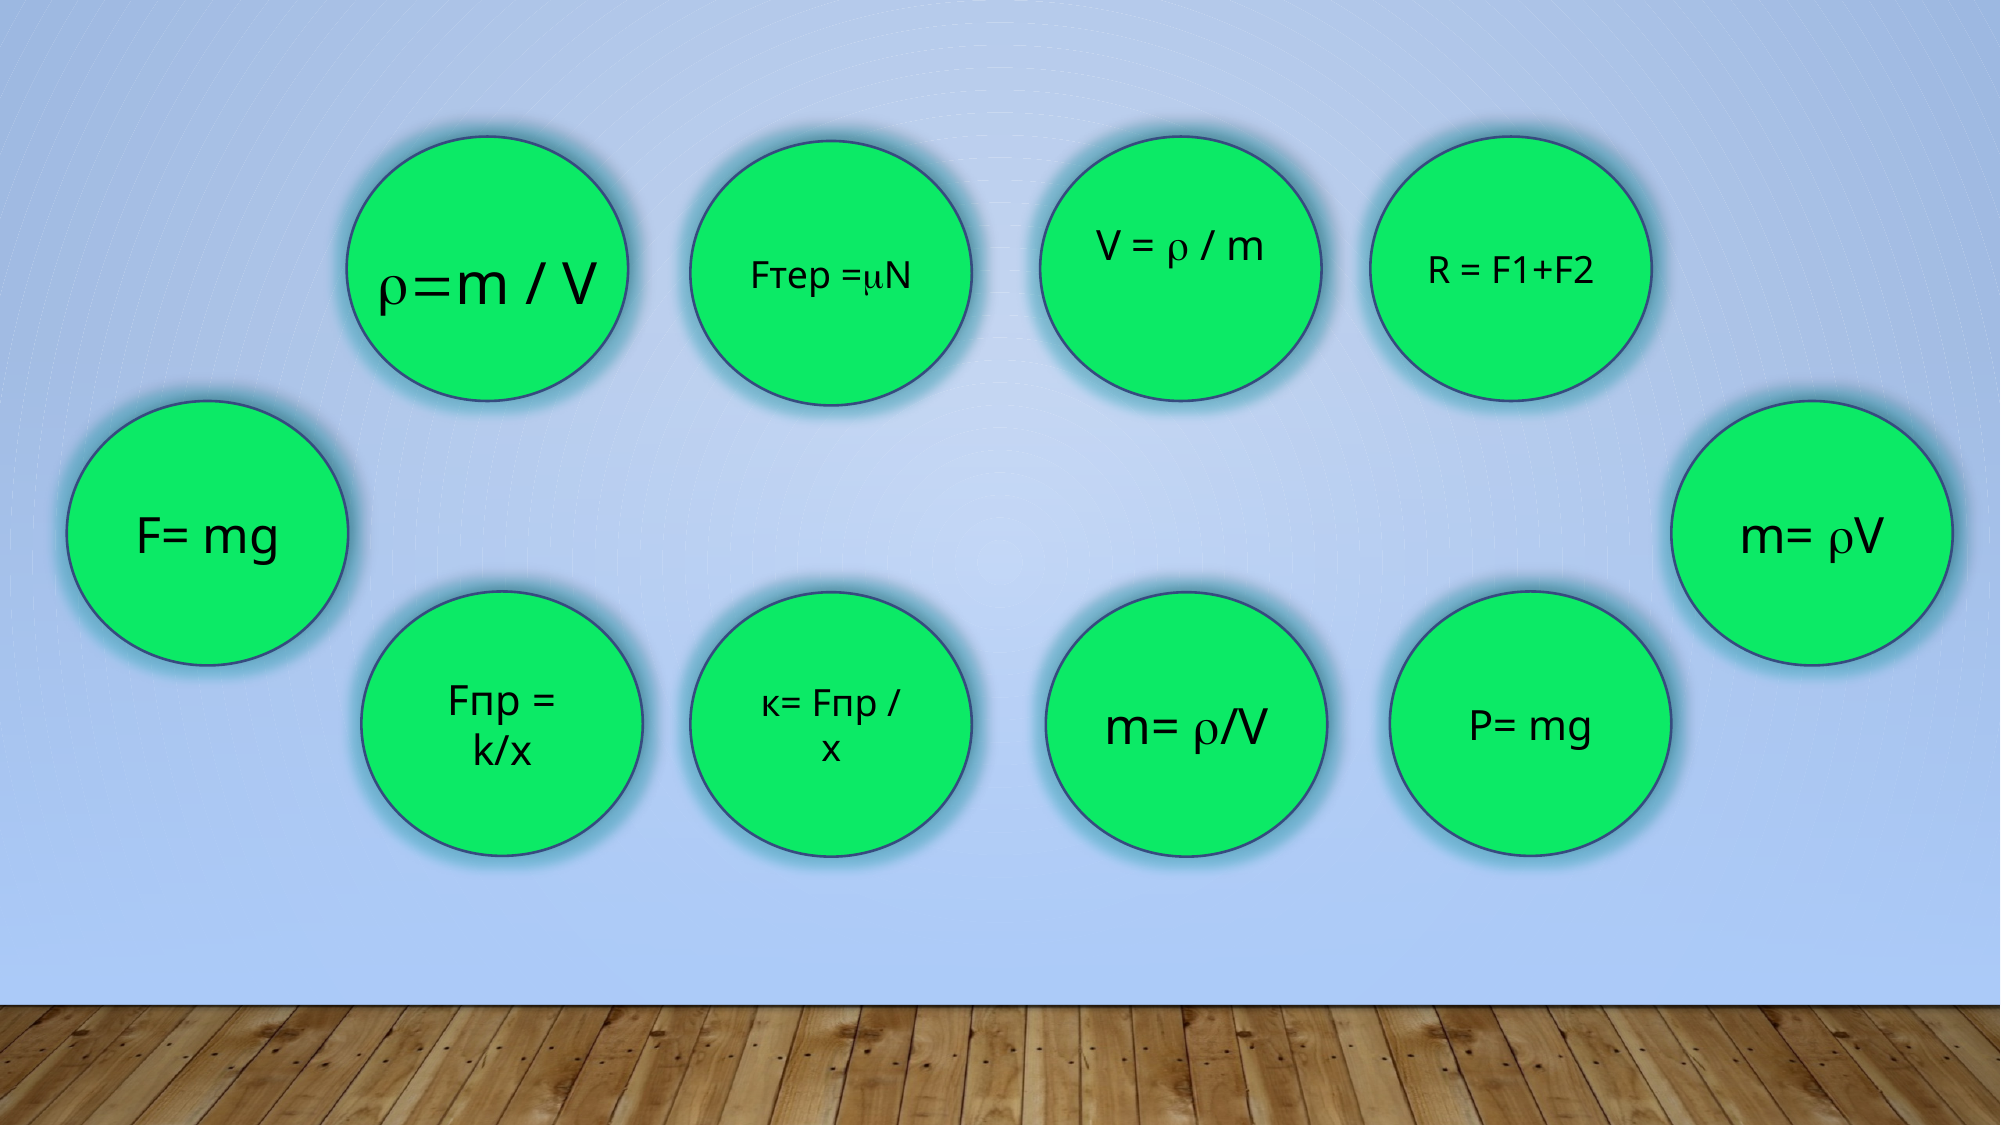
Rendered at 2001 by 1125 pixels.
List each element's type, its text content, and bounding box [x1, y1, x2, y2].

text_box Р= mg [1388, 590, 1673, 858]
text_box R = F1+F2 [1369, 135, 1654, 403]
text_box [346, 136, 629, 402]
text_box Fпр = k/x [360, 590, 645, 858]
text_box m= V [1670, 399, 1955, 667]
text_box m= /V [1044, 590, 1329, 858]
text_box к= Fпр / х [689, 590, 974, 858]
text_box F= mg [65, 399, 350, 667]
picture [0, 1005, 2000, 1125]
text_box V =  / m [1038, 135, 1323, 403]
text_box Fтер =N [689, 139, 974, 407]
